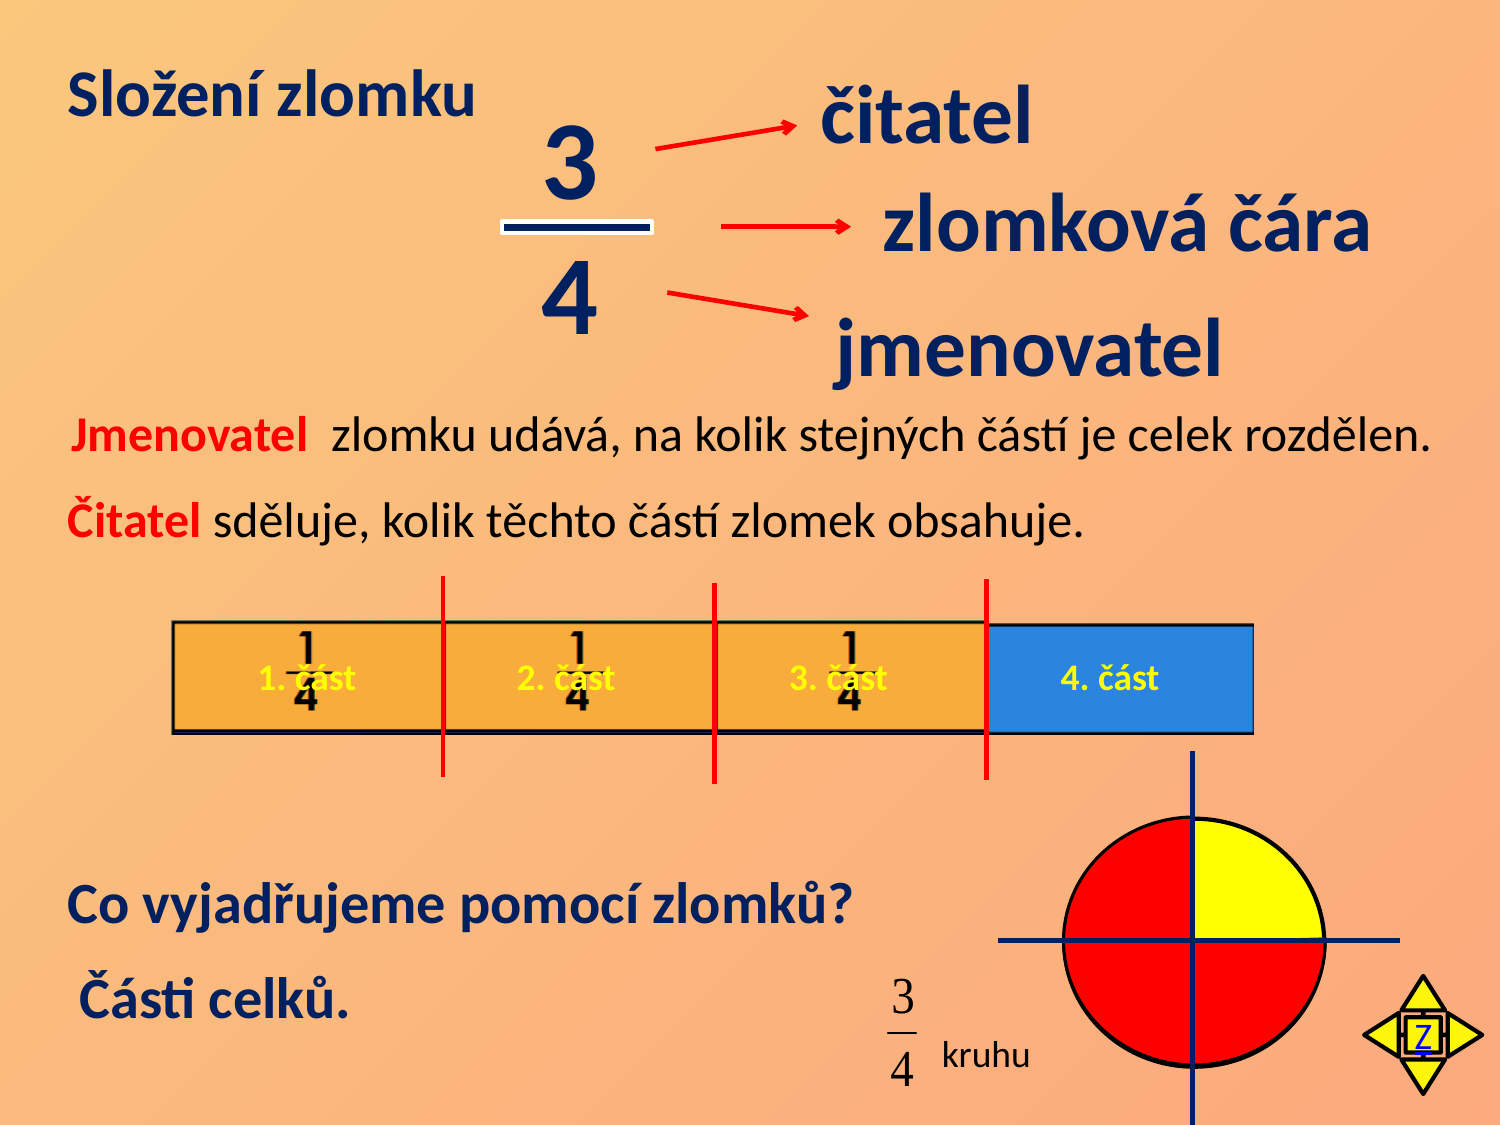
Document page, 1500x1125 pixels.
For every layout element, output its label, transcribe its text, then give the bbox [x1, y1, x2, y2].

picture [715, 620, 985, 735]
text_box Části celků. [64, 952, 526, 1038]
text_box 3 4 [525, 235, 614, 365]
text_box Jmenovatel zlomku udává, na kolik stejných částí je celek rozdělen. [56, 393, 1448, 469]
text_box [1065, 969, 1188, 1069]
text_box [879, 963, 928, 1099]
text_box Co vyjadřujeme pomocí zlomků? [53, 857, 998, 943]
picture [987, 620, 1254, 735]
text_box Čitatel sděluje, kolik těchto částí zlomek obsahuje. [52, 479, 1101, 555]
text_box [1196, 816, 1327, 938]
text_box jmenovatel [820, 285, 1247, 393]
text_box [655, 125, 798, 150]
picture [444, 620, 714, 735]
text_box [1196, 949, 1326, 1066]
text_box 3 4 [525, 79, 614, 219]
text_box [666, 292, 810, 317]
text_box [1062, 816, 1188, 938]
text_box Složení zlomku [53, 42, 526, 138]
text_box [1063, 949, 1188, 1066]
picture [170, 620, 442, 735]
text_box čitatel [761, 52, 1093, 168]
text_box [1363, 975, 1483, 1095]
text_box kruhu [931, 1023, 1081, 1083]
text_box [500, 219, 654, 235]
text_box zlomková čára [868, 160, 1424, 276]
text_box [1196, 972, 1323, 1069]
